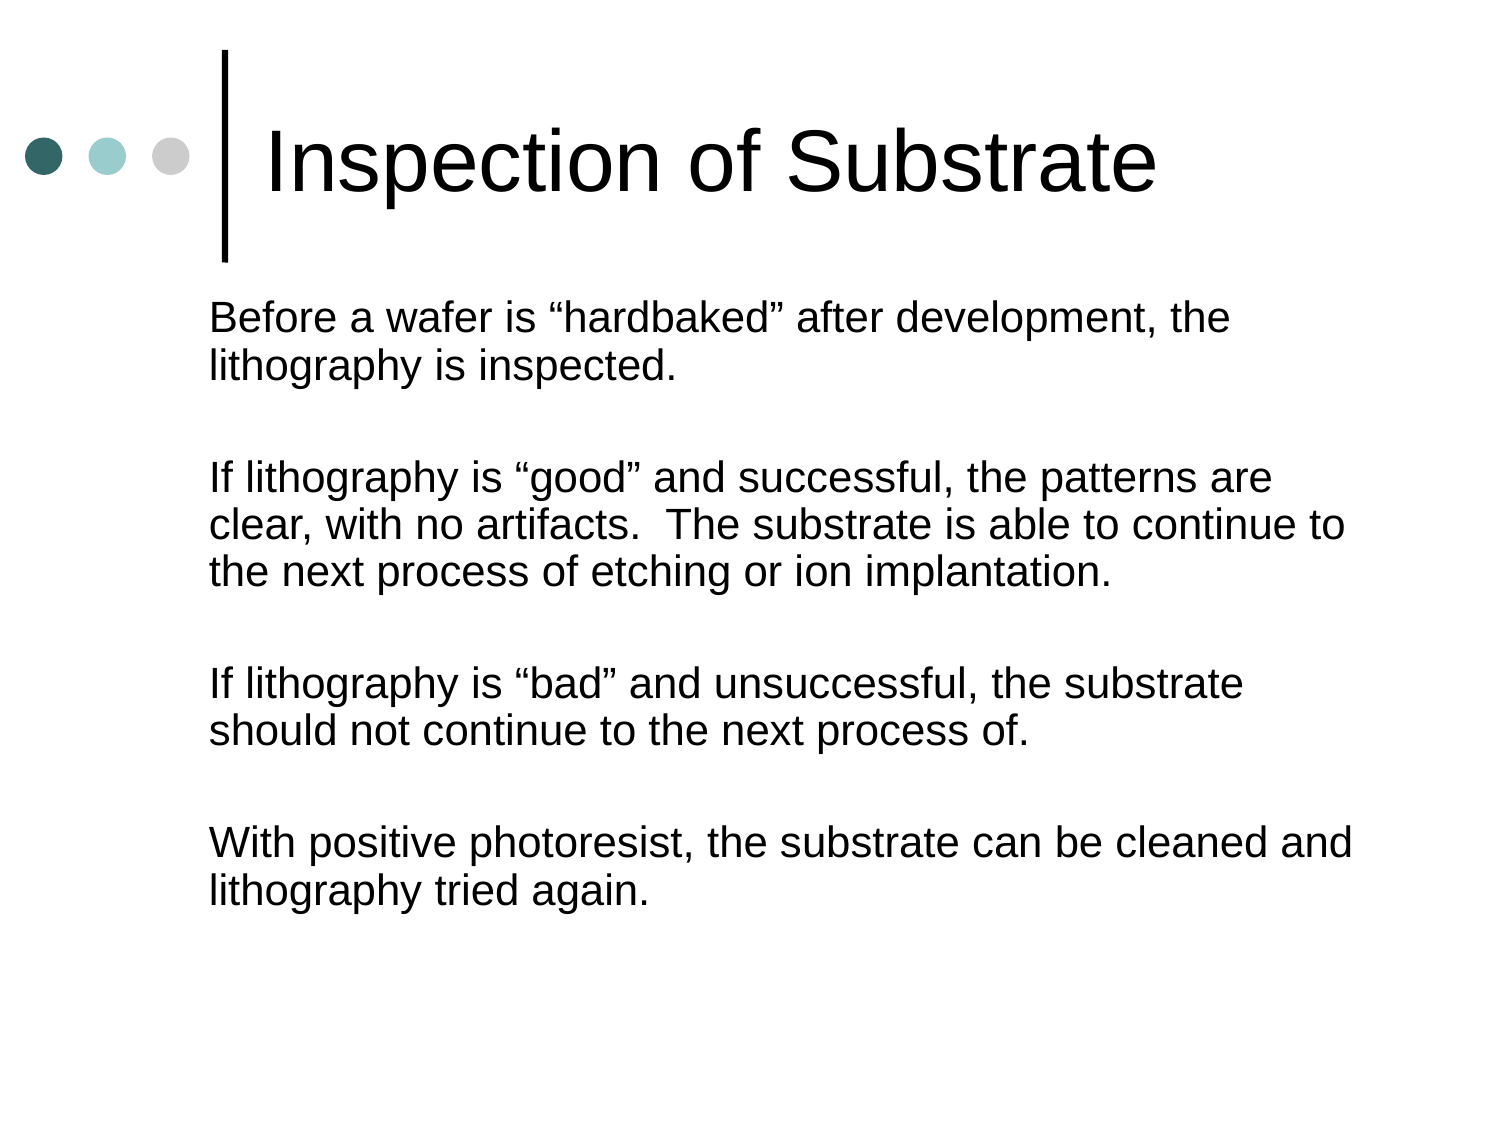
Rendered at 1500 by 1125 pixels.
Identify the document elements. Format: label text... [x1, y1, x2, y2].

title Inspection of Substrate [249, 31, 1400, 282]
list Before a wafer is “hardbaked” after development, the lithography is inspected. If lithography is “good” and successful, the patterns are clear, with no artifacts. The substrate is able to continue to the next process of etching or ion implantation. If lithography is “bad” and unsuccessful, the substrate should not continue to the next process of. With positive photoresist, the substrate can be cleaned and lithography tried again. [137, 287, 1400, 963]
